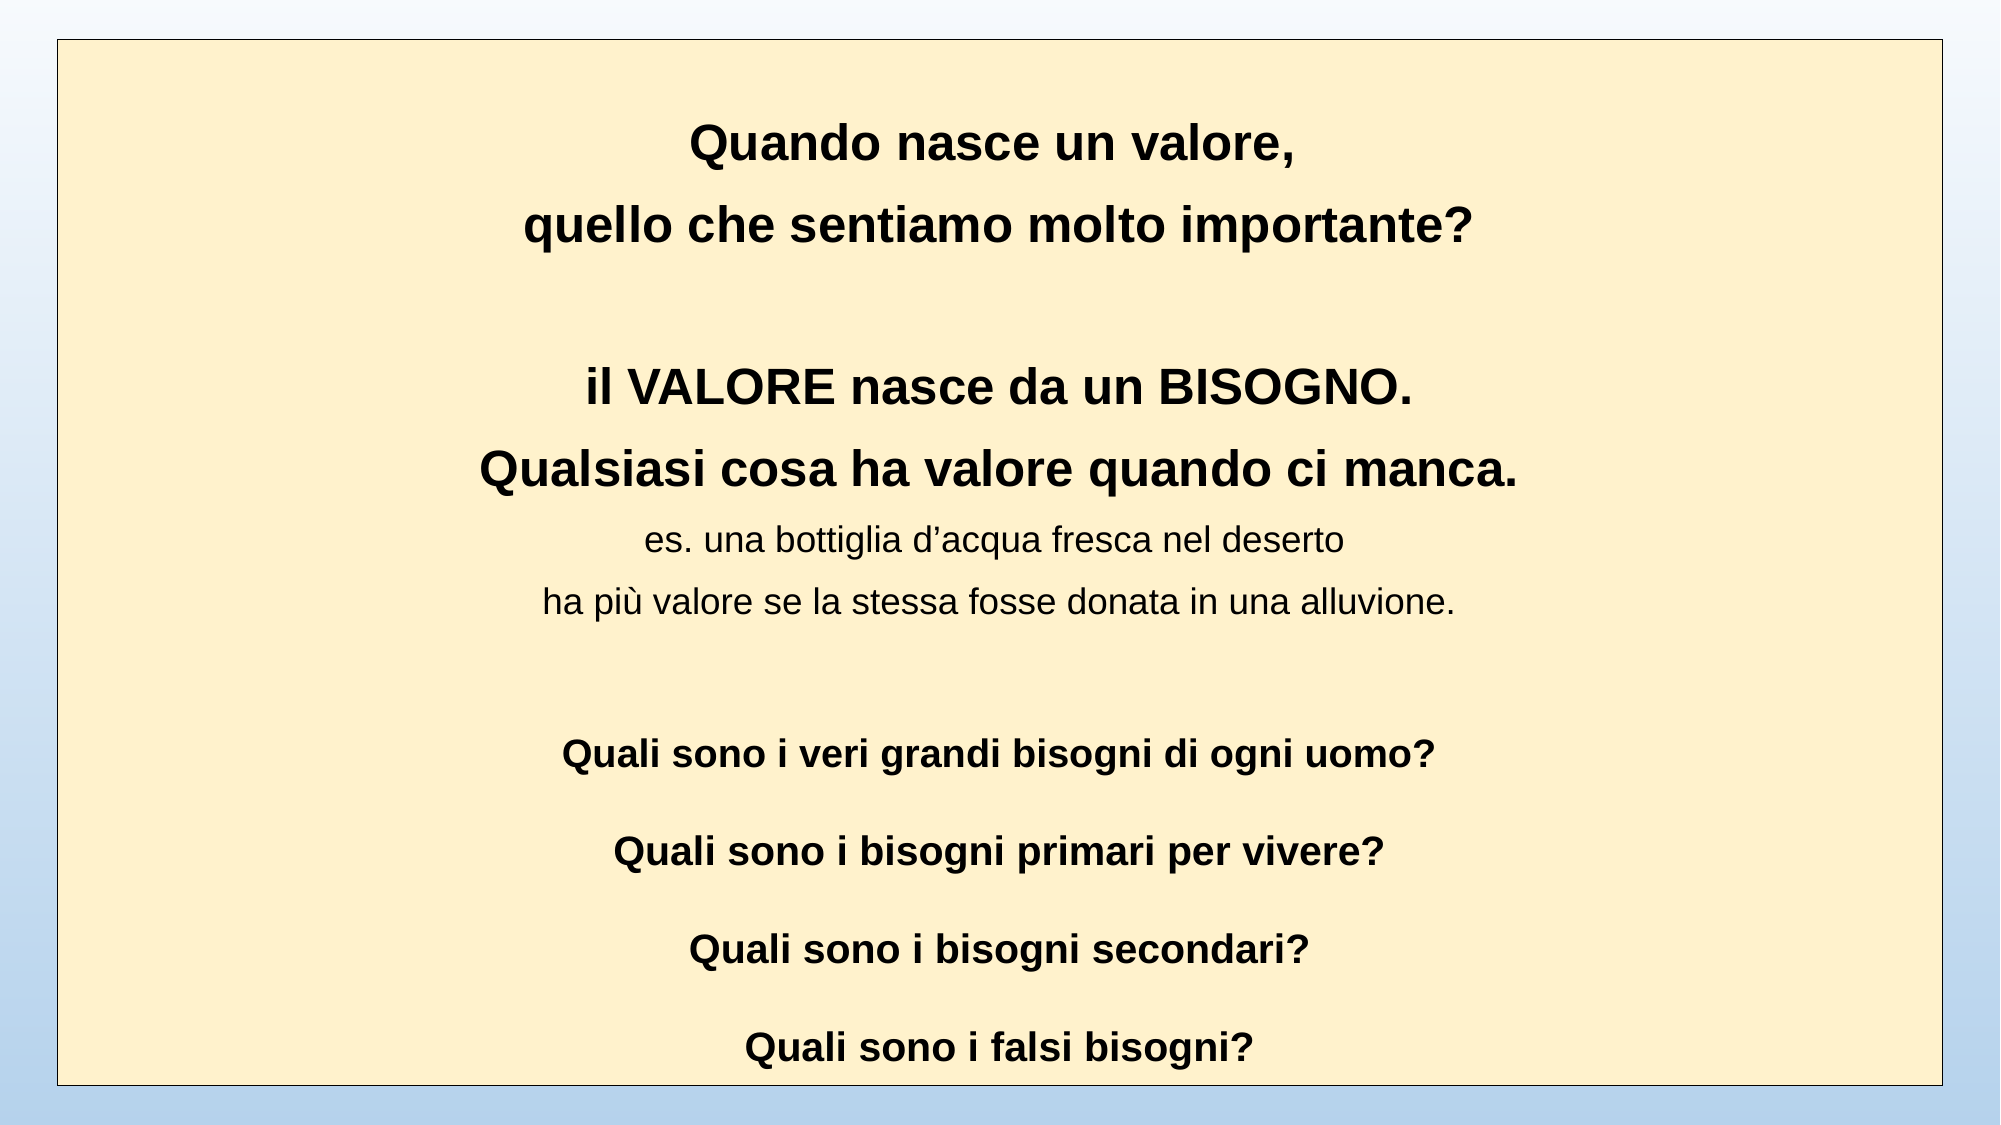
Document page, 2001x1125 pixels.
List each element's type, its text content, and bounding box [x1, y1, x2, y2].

list Quando nasce un valore, quello che sentiamo molto importante? il VALORE nasce da un BISOGNO. Qualsiasi cosa ha valore quando ci manca. es. una bottiglia d’acqua fresca nel deserto ha più valore se la stessa fosse donata in una alluvione. Quali sono i veri grandi bisogni di ogni uomo? Quali sono i bisogni primari per vivere? Quali sono i bisogni secondari? Quali sono i falsi bisogni? [57, 39, 1943, 1086]
